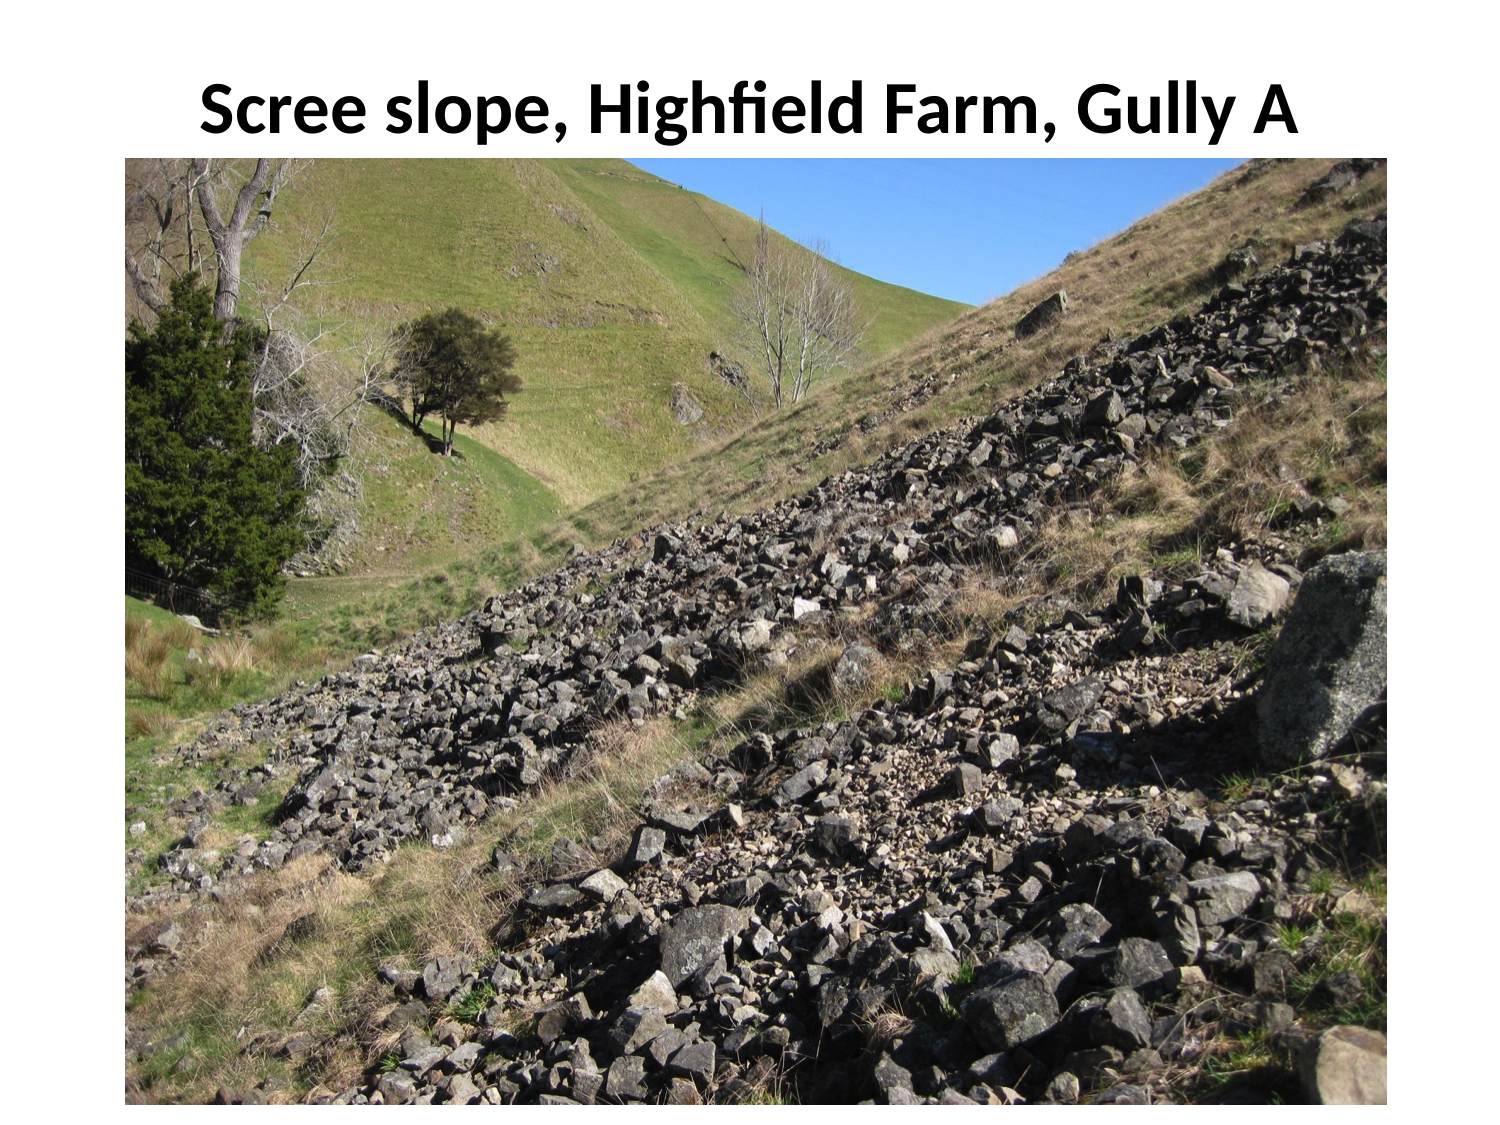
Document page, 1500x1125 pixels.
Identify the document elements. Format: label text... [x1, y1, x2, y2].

picture [124, 158, 1387, 1105]
title Scree slope, Highfield Farm, Gully A [75, 9, 1425, 198]
